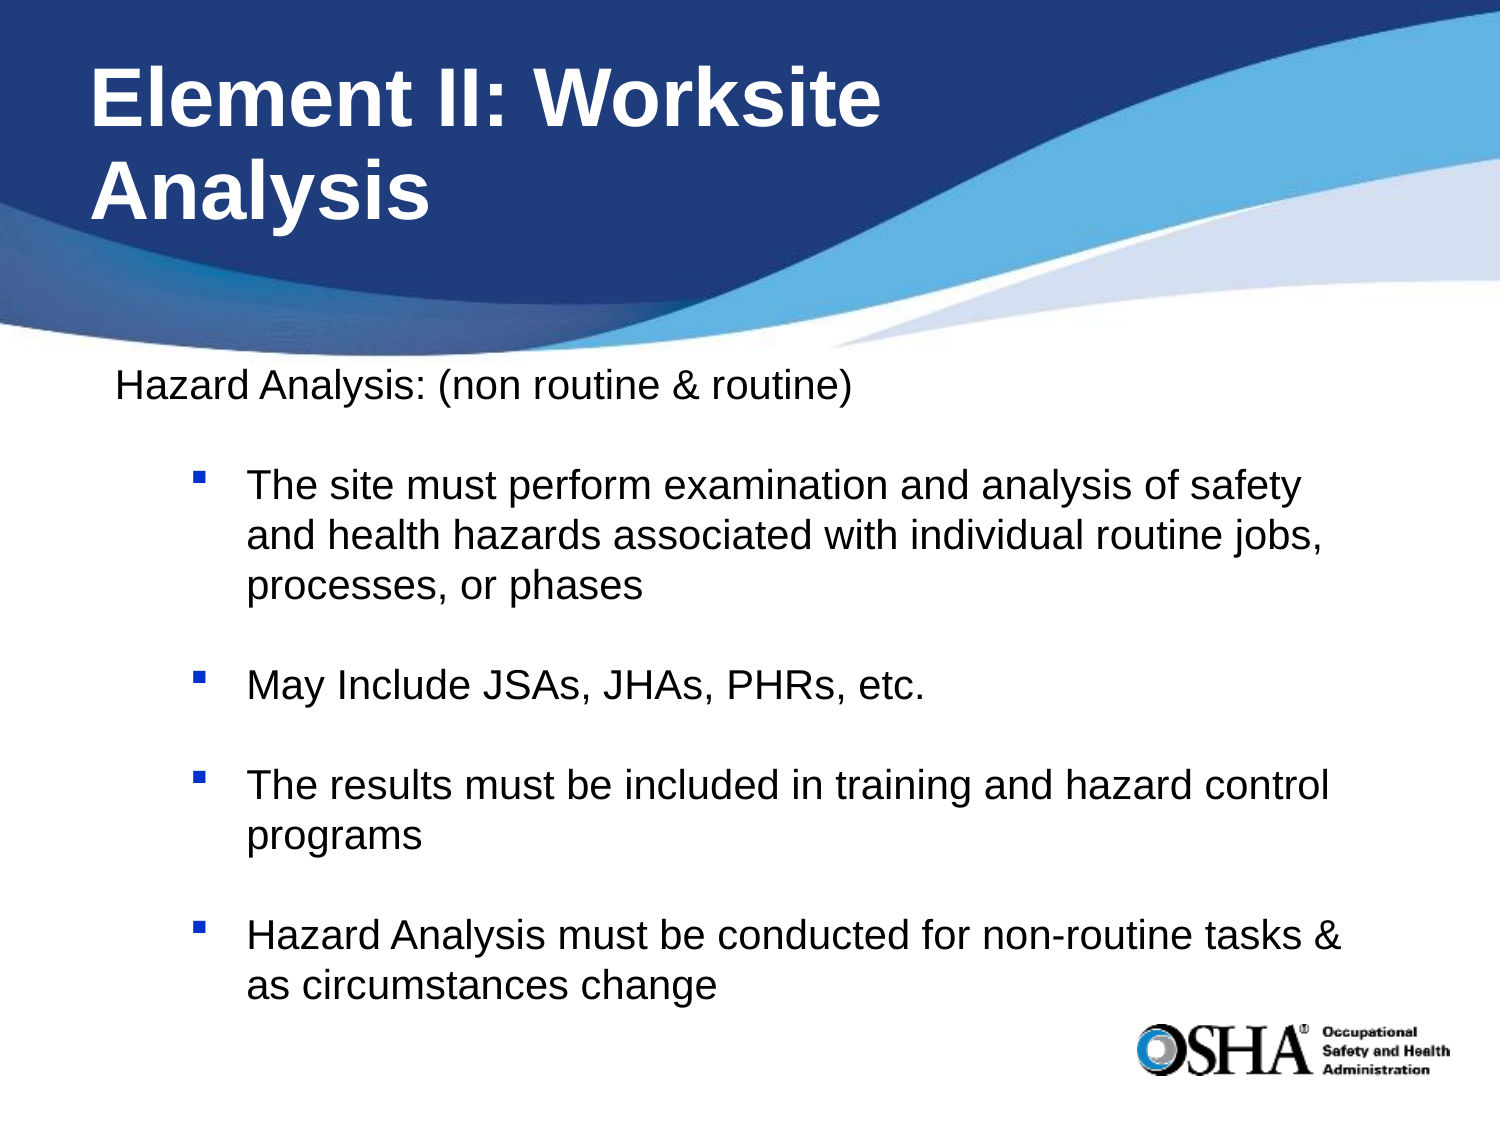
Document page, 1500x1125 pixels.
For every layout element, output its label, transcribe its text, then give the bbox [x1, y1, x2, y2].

picture [1363, 1024, 1450, 1076]
title Element II: Worksite Analysis [75, 45, 1188, 233]
picture [0, 0, 1500, 364]
text_box Hazard Analysis: (non routine & routine) The site must perform examination and analysis of safety and health hazards associated with individual routine jobs, processes, or phases May Include JSAs, JHAs, PHRs, etc. The results must be included in training and hazard control programs Hazard Analysis must be conducted for non-routine tasks & as circumstances change [24, 349, 1363, 1125]
